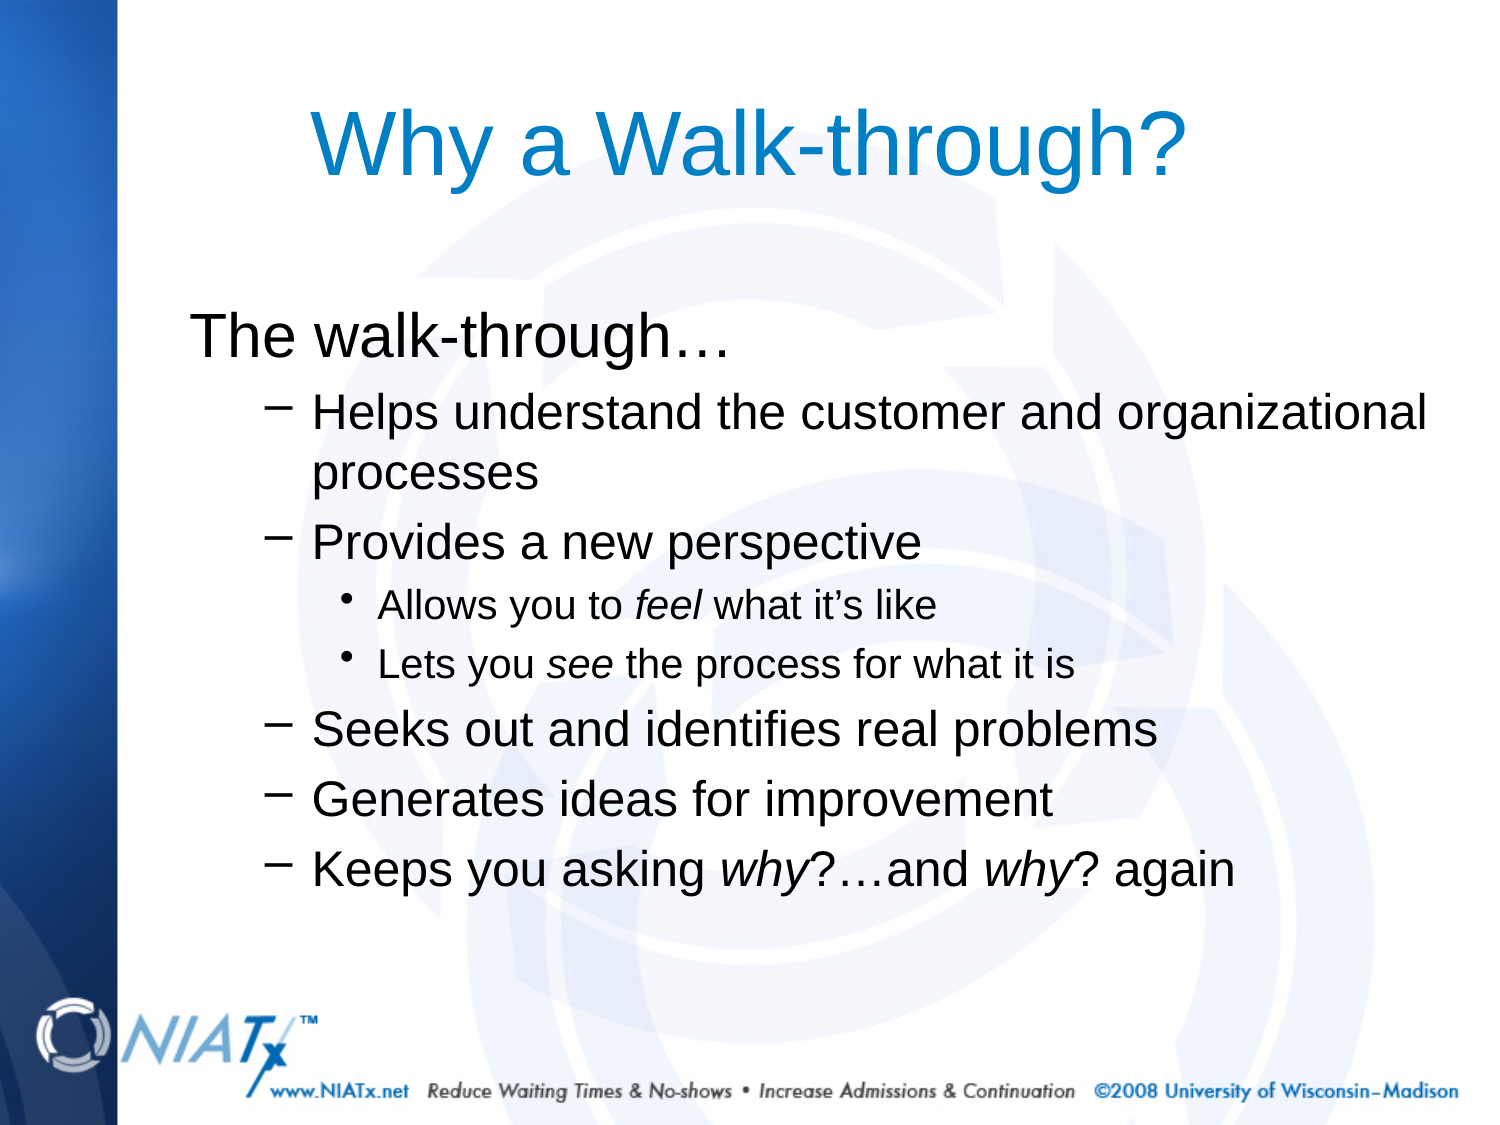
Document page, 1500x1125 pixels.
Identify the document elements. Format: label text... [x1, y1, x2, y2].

title Why a Walk-through? [74, 44, 1426, 233]
list The walk-through… Helps understand the customer and organizational processes Provides a new perspective Allows you to feel what it’s like Lets you see the process for what it is Seeks out and identifies real problems Generates ideas for improvement Keeps you asking why?…and why? again [174, 287, 1450, 963]
picture [0, 0, 1500, 1125]
